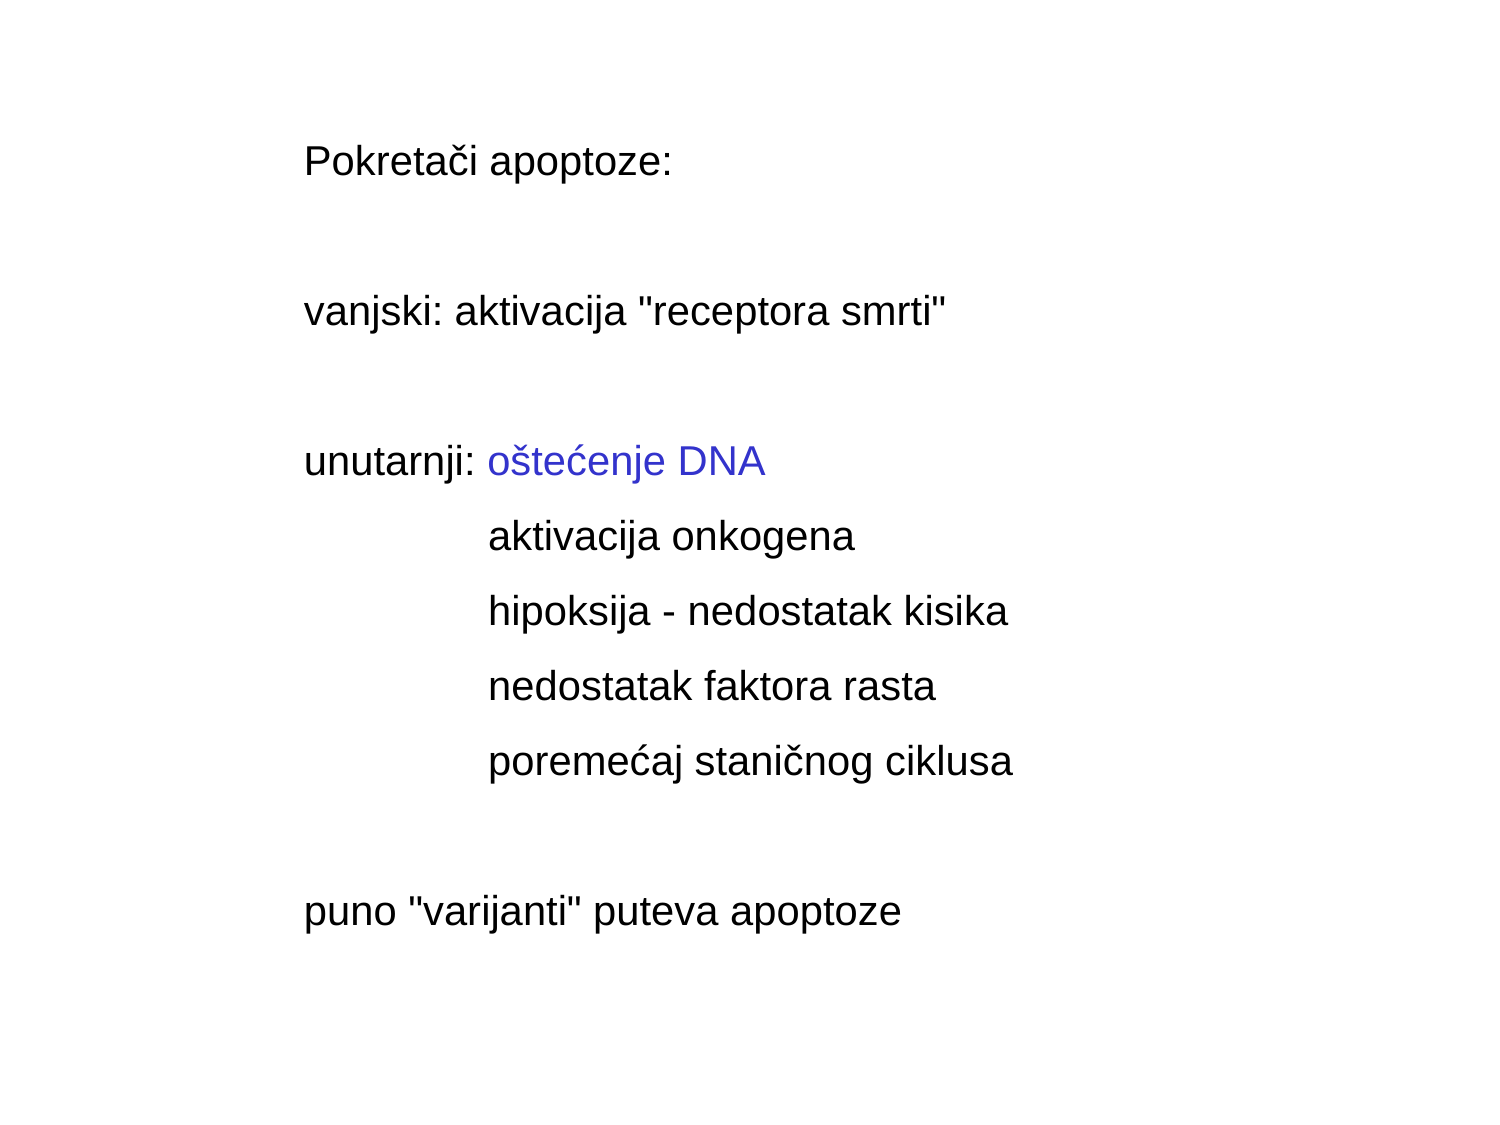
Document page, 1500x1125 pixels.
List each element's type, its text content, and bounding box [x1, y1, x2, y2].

text_box Pokretači apoptoze: vanjski: aktivacija "receptora smrti" unutarnji: oštećenje DNA aktivacija onkogena hipoksija - nedostatak kisika nedostatak faktora rasta poremećaj staničnog ciklusa puno "varijanti" puteva apoptoze [289, 101, 1220, 942]
